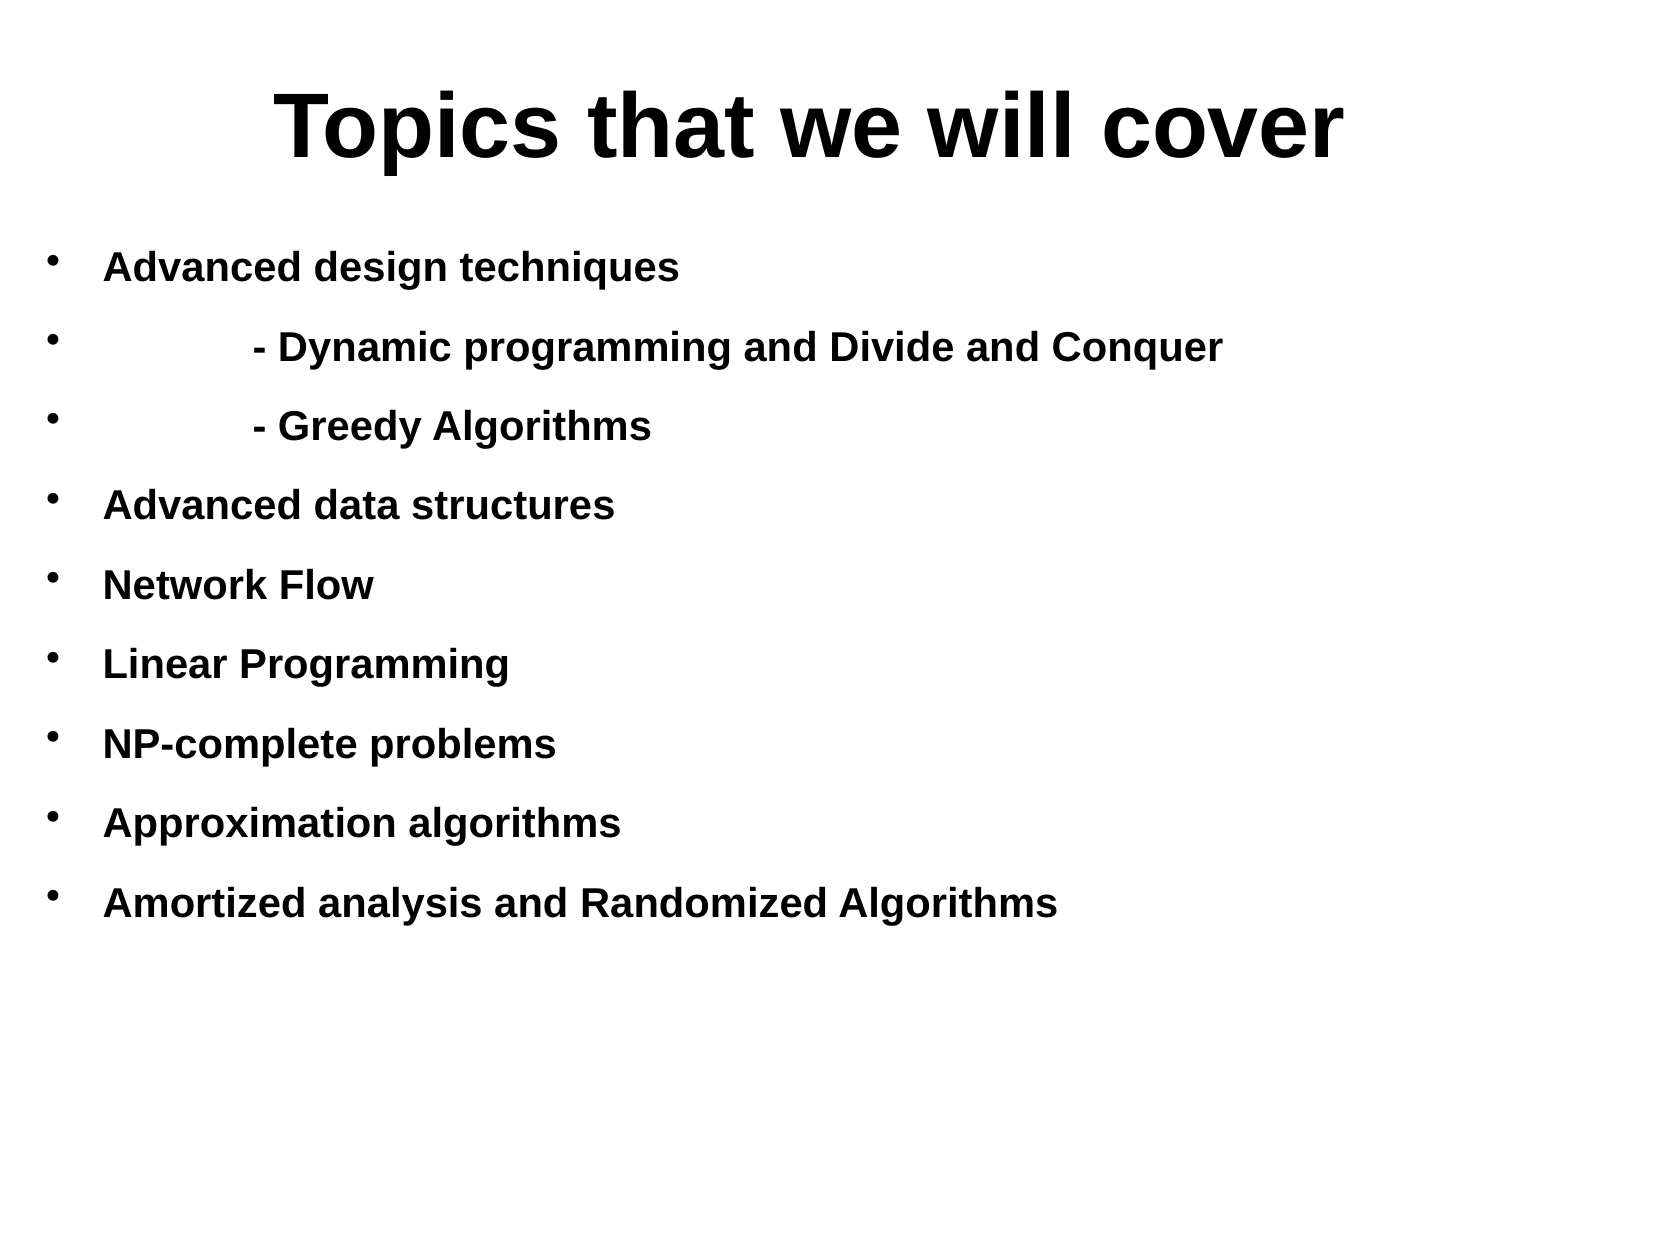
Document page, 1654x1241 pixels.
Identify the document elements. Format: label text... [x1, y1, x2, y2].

title Topics that we will cover [48, 63, 1598, 178]
list Advanced design techniques - Dynamic programming and Divide and Conquer - Greedy Algorithms Advanced data structures Network Flow Linear Programming NP-complete problems Approximation algorithms Amortized analysis and Randomized Algorithms [46, 240, 1608, 960]
